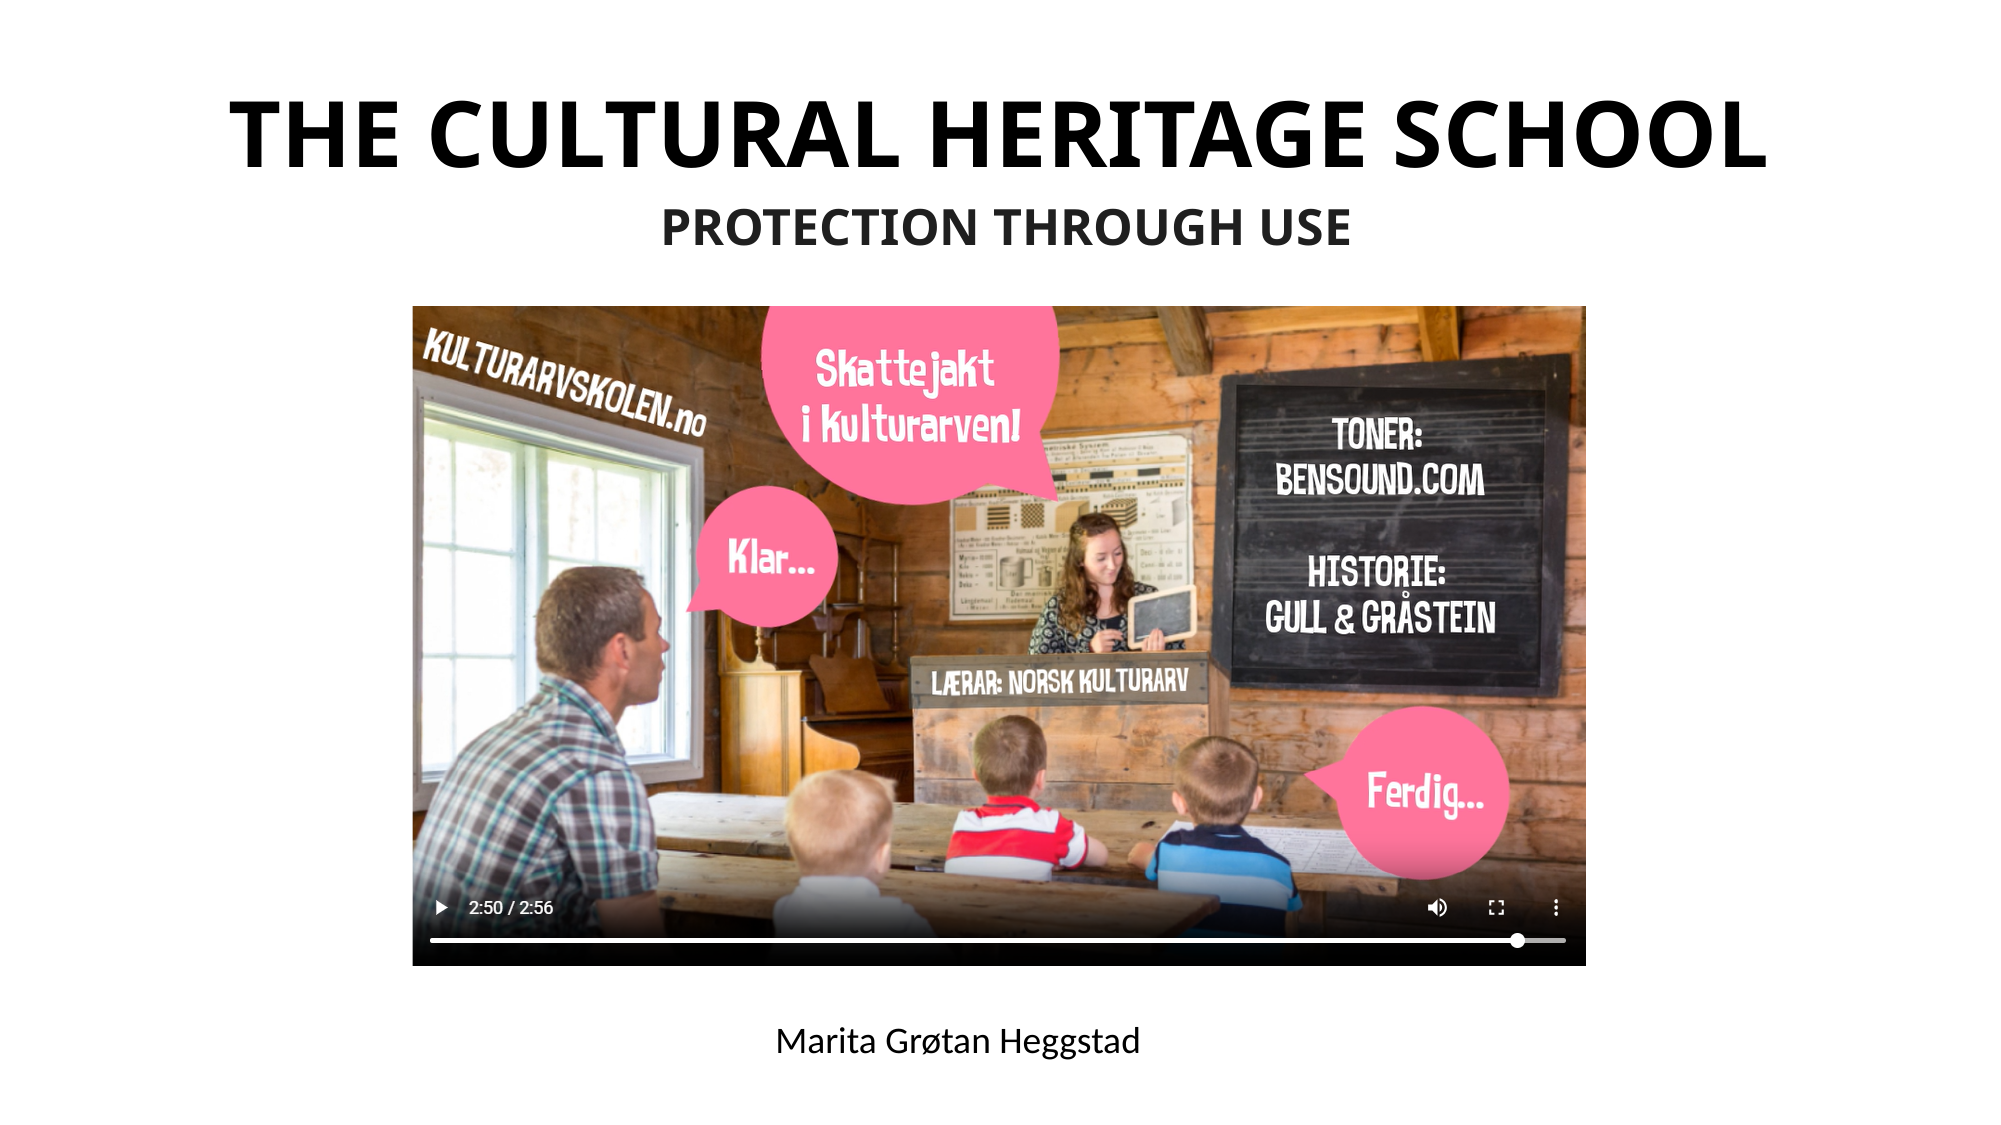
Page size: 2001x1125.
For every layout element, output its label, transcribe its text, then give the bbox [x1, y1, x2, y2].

title THE CULTURAL HERITAGE SCHOOL [137, 29, 1863, 247]
text_box Marita Grøtan Heggstad [760, 1008, 1240, 1068]
picture [412, 306, 1588, 966]
text_box PROTECTION THROUGH USE [645, 188, 1646, 263]
